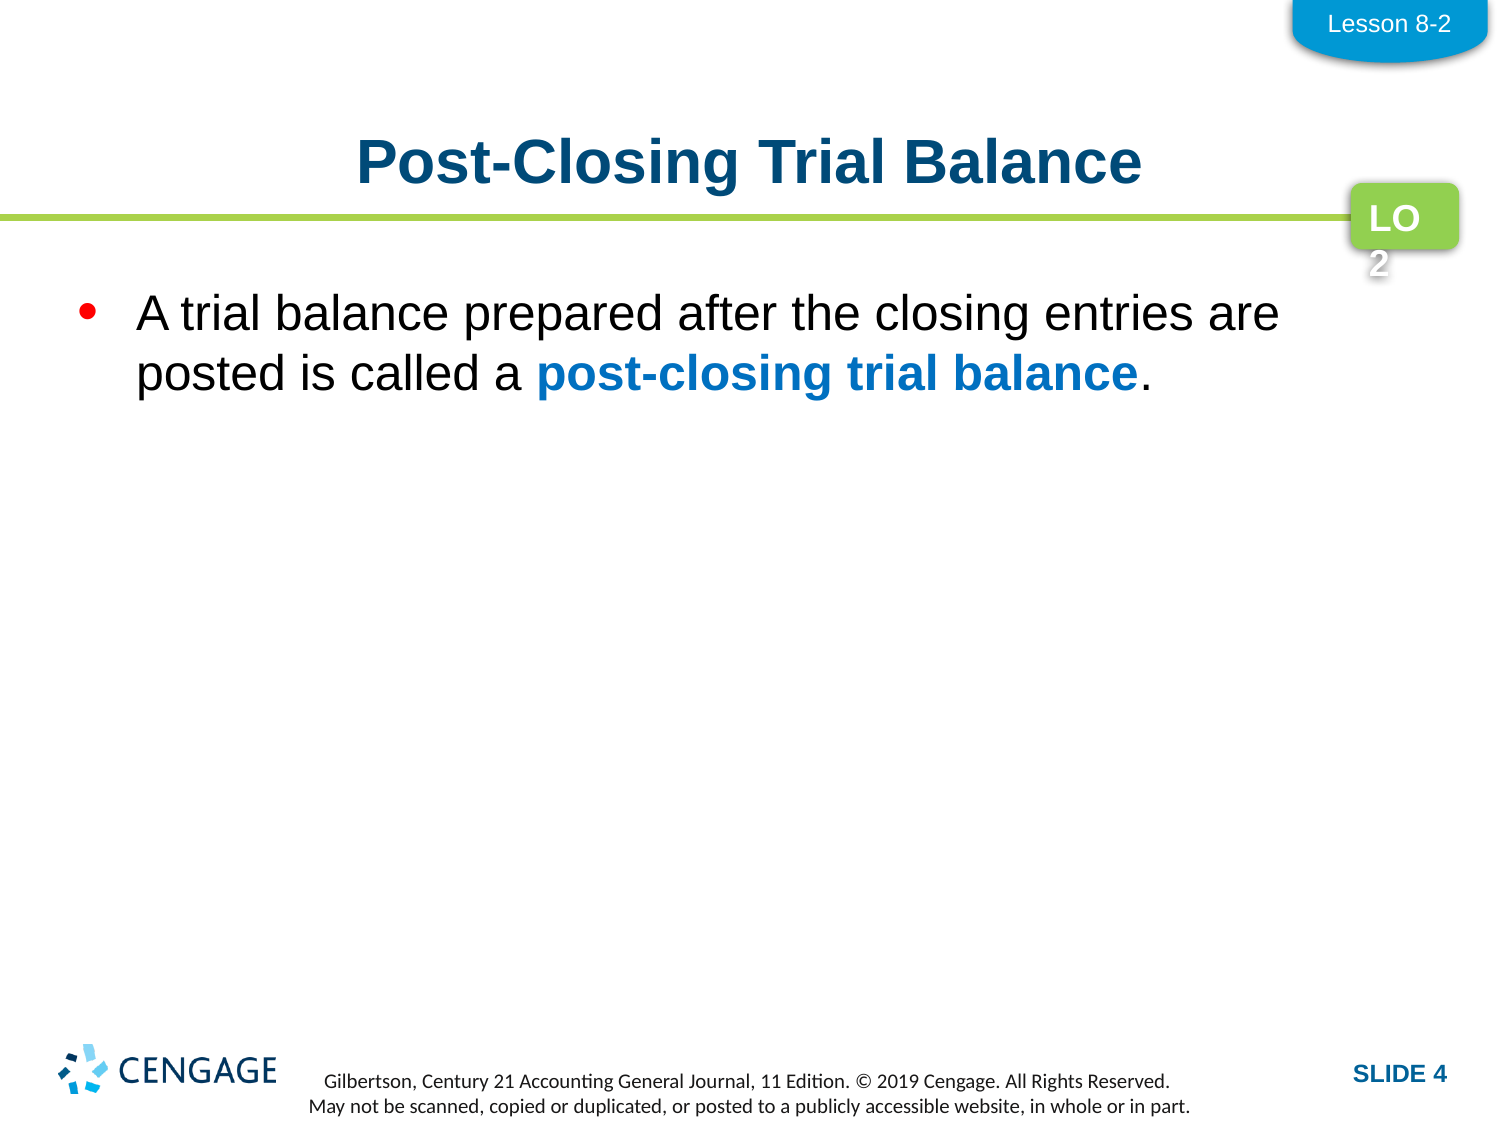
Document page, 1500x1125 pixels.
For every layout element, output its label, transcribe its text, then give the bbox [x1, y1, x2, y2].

title Post-Closing Trial Balance [103, 129, 1397, 241]
text_box Lesson 8-2 [1312, 0, 1467, 45]
text_box [1292, 0, 1488, 63]
text_box LO2 [1350, 183, 1460, 250]
list A trial balance prepared after the closing entries are posted is called a post-closing trial balance. [77, 280, 1395, 893]
picture [58, 1044, 276, 1094]
text_box SLIDE 4 [1162, 1049, 1463, 1095]
